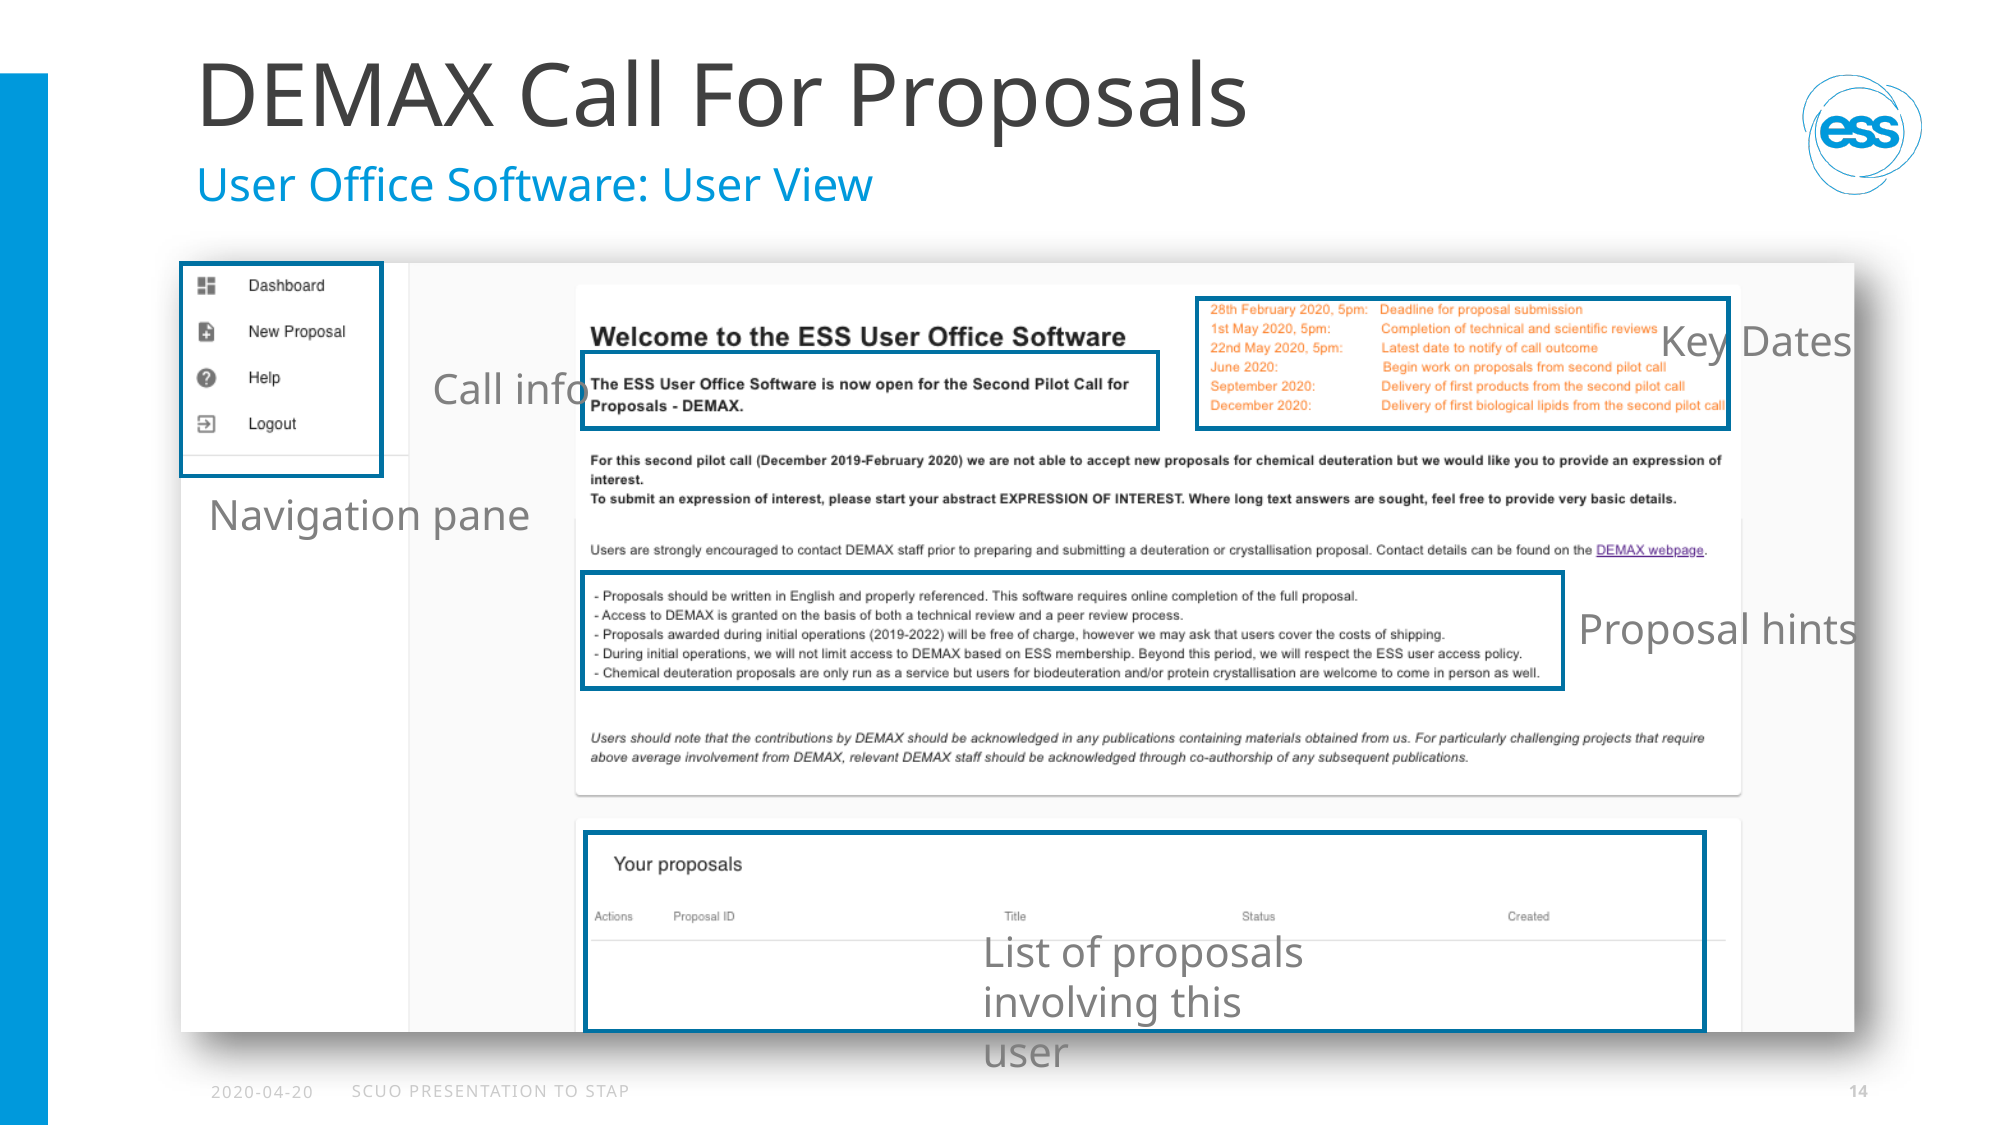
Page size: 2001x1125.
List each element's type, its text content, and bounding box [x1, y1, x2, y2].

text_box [181, 263, 1858, 1035]
footer SCUO Presentation to STAP [336, 1082, 1046, 1123]
title DEMAX Call For Proposals [181, 43, 1717, 152]
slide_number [196, 1075, 333, 1123]
list User Office Software: User View [181, 152, 1717, 236]
slide_number 14 [1432, 1071, 1883, 1123]
